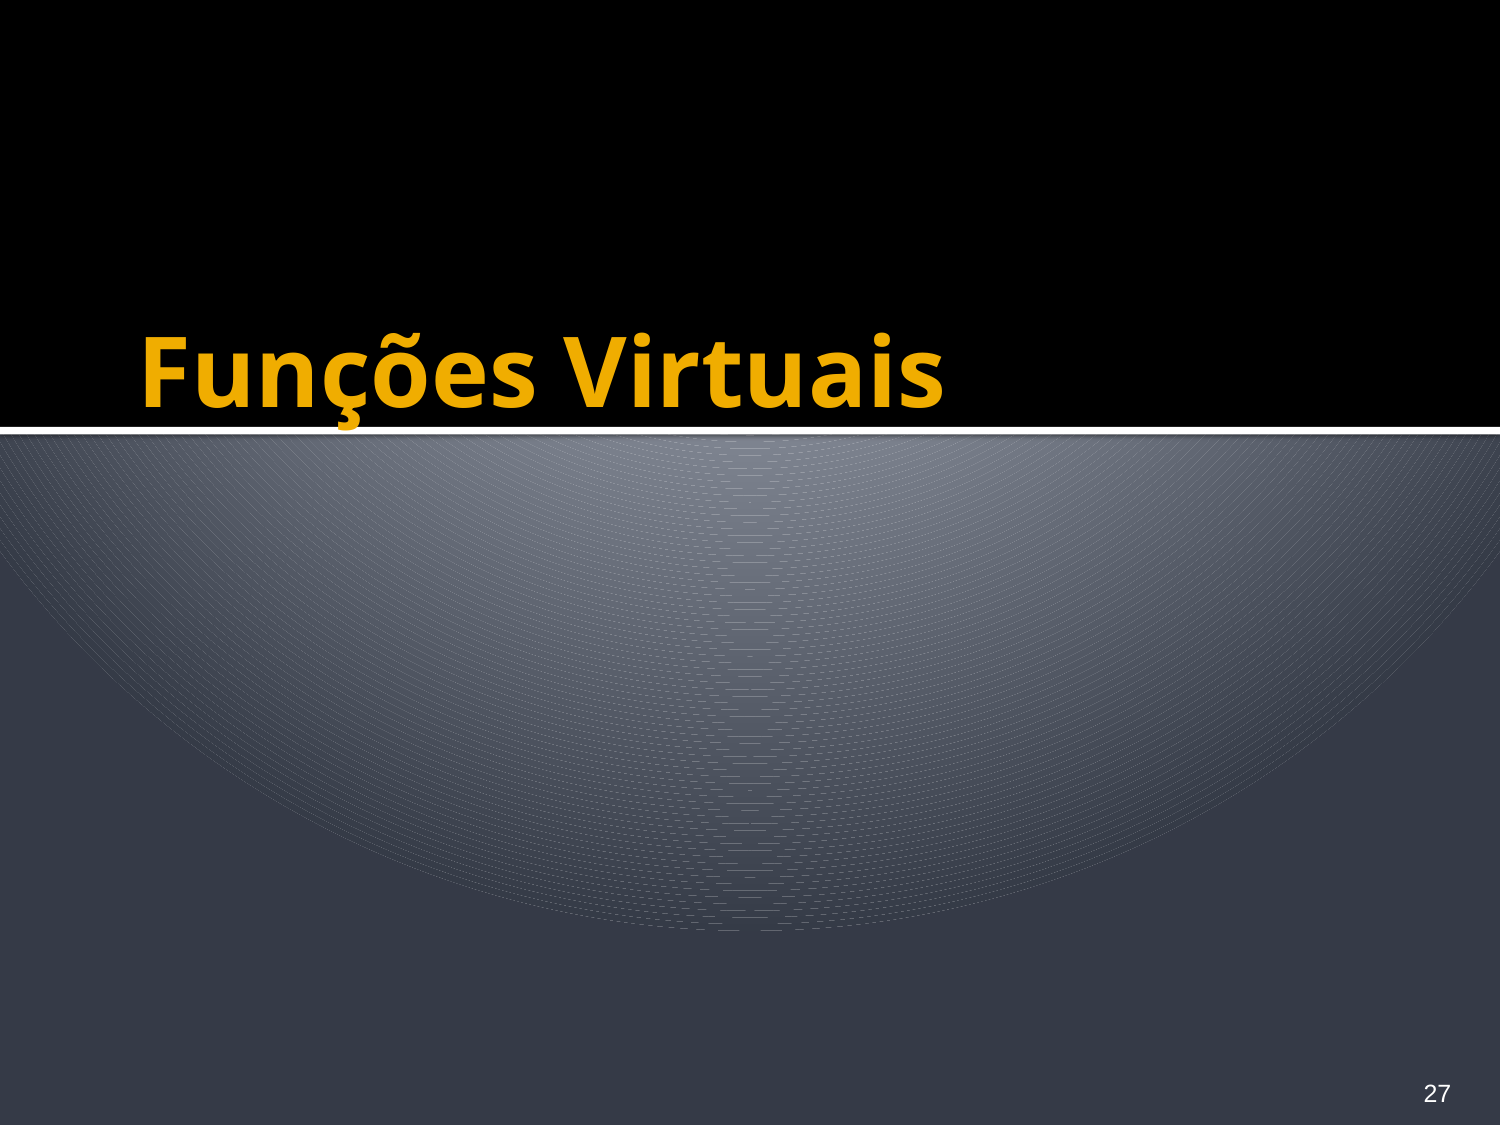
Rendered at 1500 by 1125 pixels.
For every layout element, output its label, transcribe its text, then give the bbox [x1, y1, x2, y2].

slide_number 27 [1345, 1062, 1467, 1108]
title Funções Virtuais [123, 19, 1438, 427]
